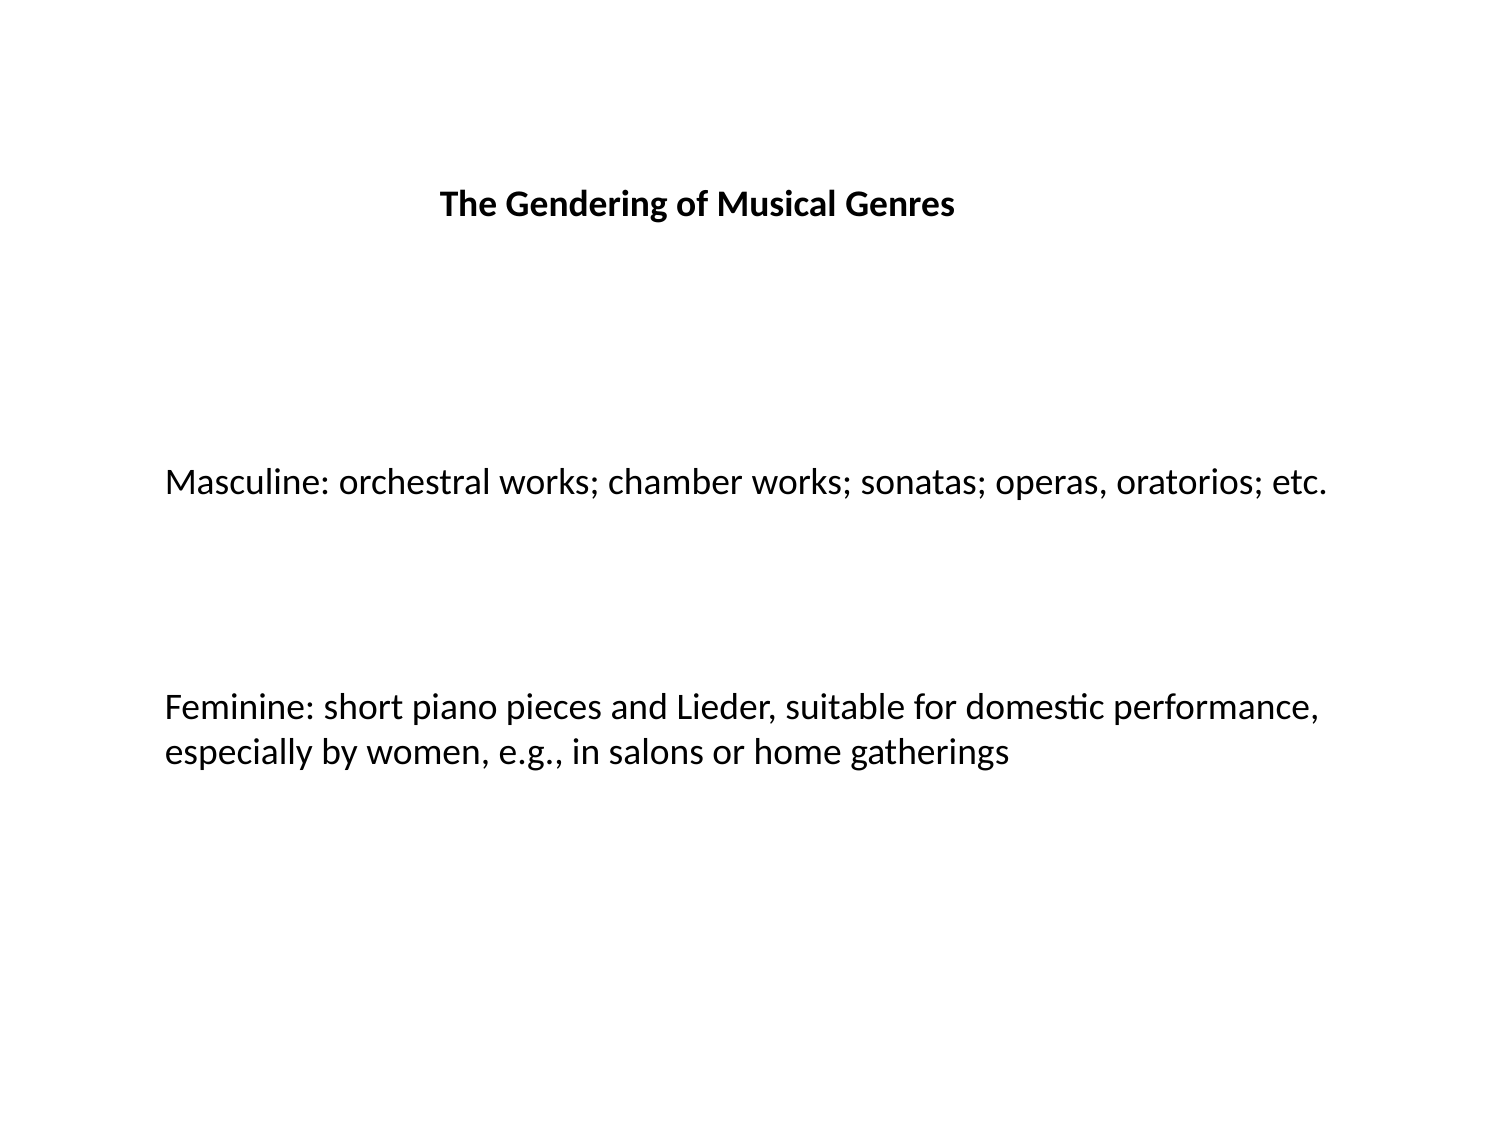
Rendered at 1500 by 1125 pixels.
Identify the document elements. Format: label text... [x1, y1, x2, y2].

text_box The Gendering of Musical Genres [425, 171, 1050, 232]
text_box Masculine: orchestral works; chamber works; sonatas; operas, oratorios; etc. Feminine: short piano pieces and Lieder, suitable for domestic performance, especially by women, e.g., in salons or home gatherings [150, 449, 1388, 780]
